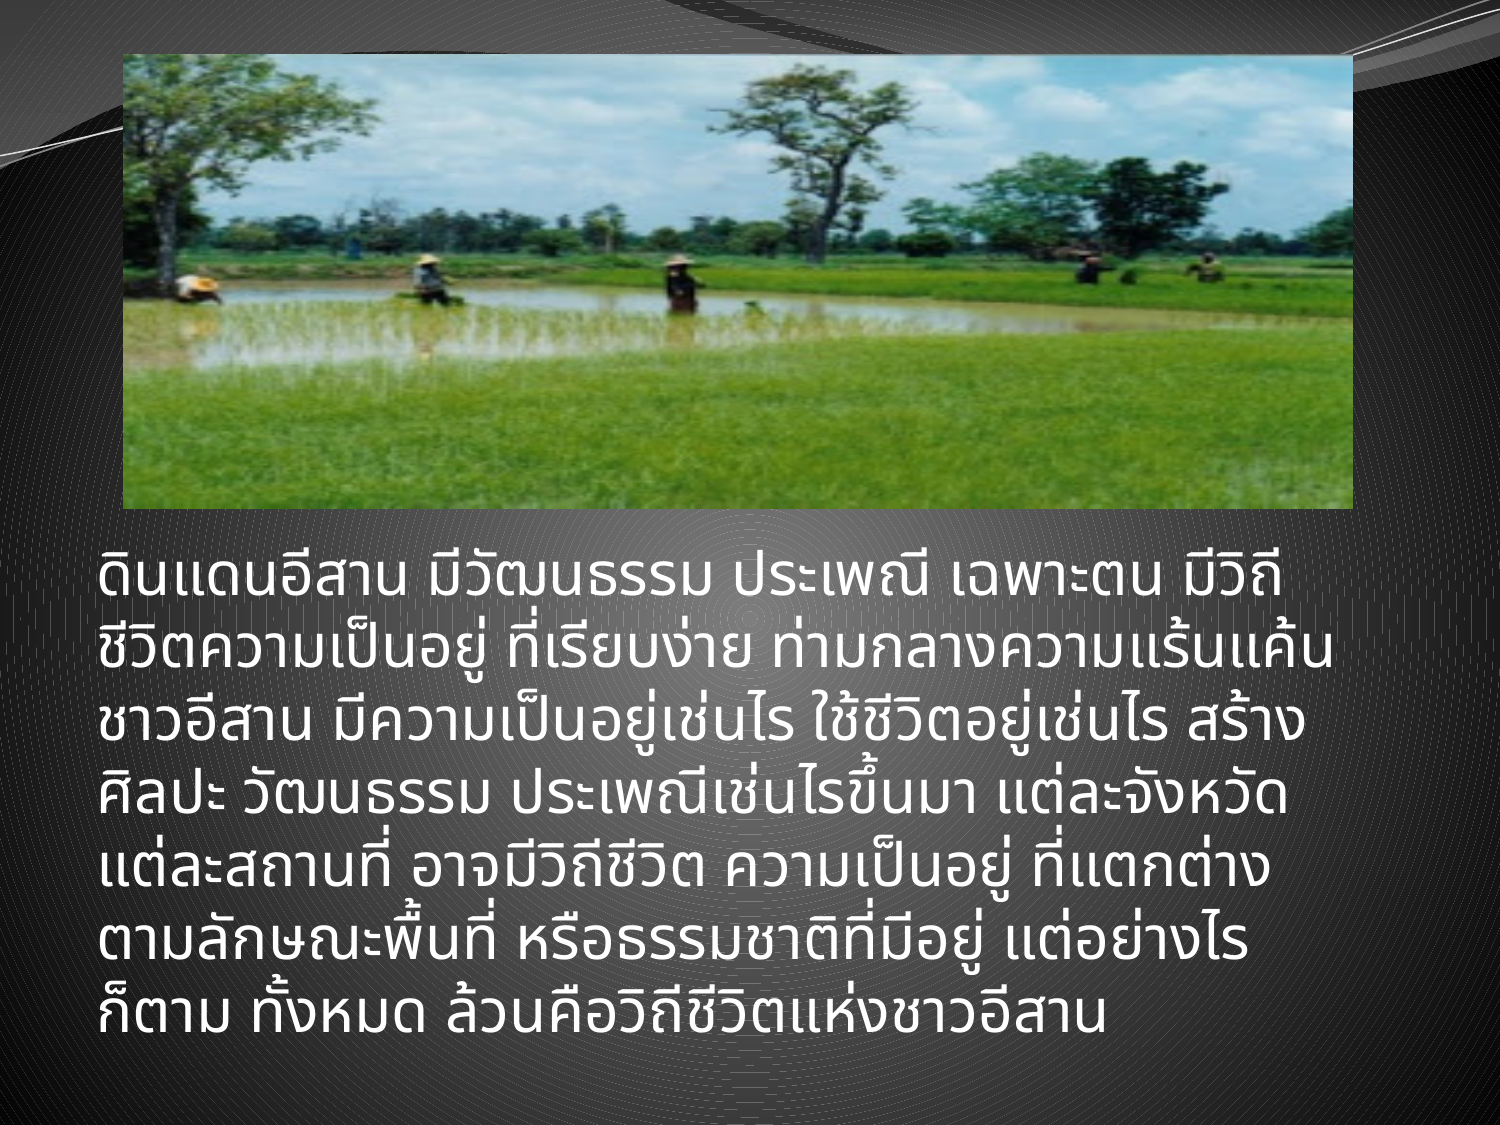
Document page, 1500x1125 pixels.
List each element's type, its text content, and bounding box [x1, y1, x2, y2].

picture [123, 54, 1353, 509]
list ดินแดนอีสาน มีวัฒนธรรม ประเพณี เฉพาะตน มีวิถีชีวิตความเป็นอยู่ ที่เรียบง่าย ท่ามกลางความแร้นแค้น ชาวอีสาน มีความเป็นอยู่เช่นไร ใช้ชีวิตอยู่เช่นไร สร้างศิลปะ วัฒนธรรม ประเพณีเช่นไรขึ้นมา แต่ละจังหวัด แต่ละสถานที่ อาจมีวิถีชีวิต ความเป็นอยู่ ที่แตกต่าง ตามลักษณะพื้นที่ หรือธรรมชาติที่มีอยู่ แต่อย่างไรก็ตาม ทั้งหมด ล้วนคือวิถีชีวิตแห่งชาวอีสาน [88, 527, 1364, 1060]
